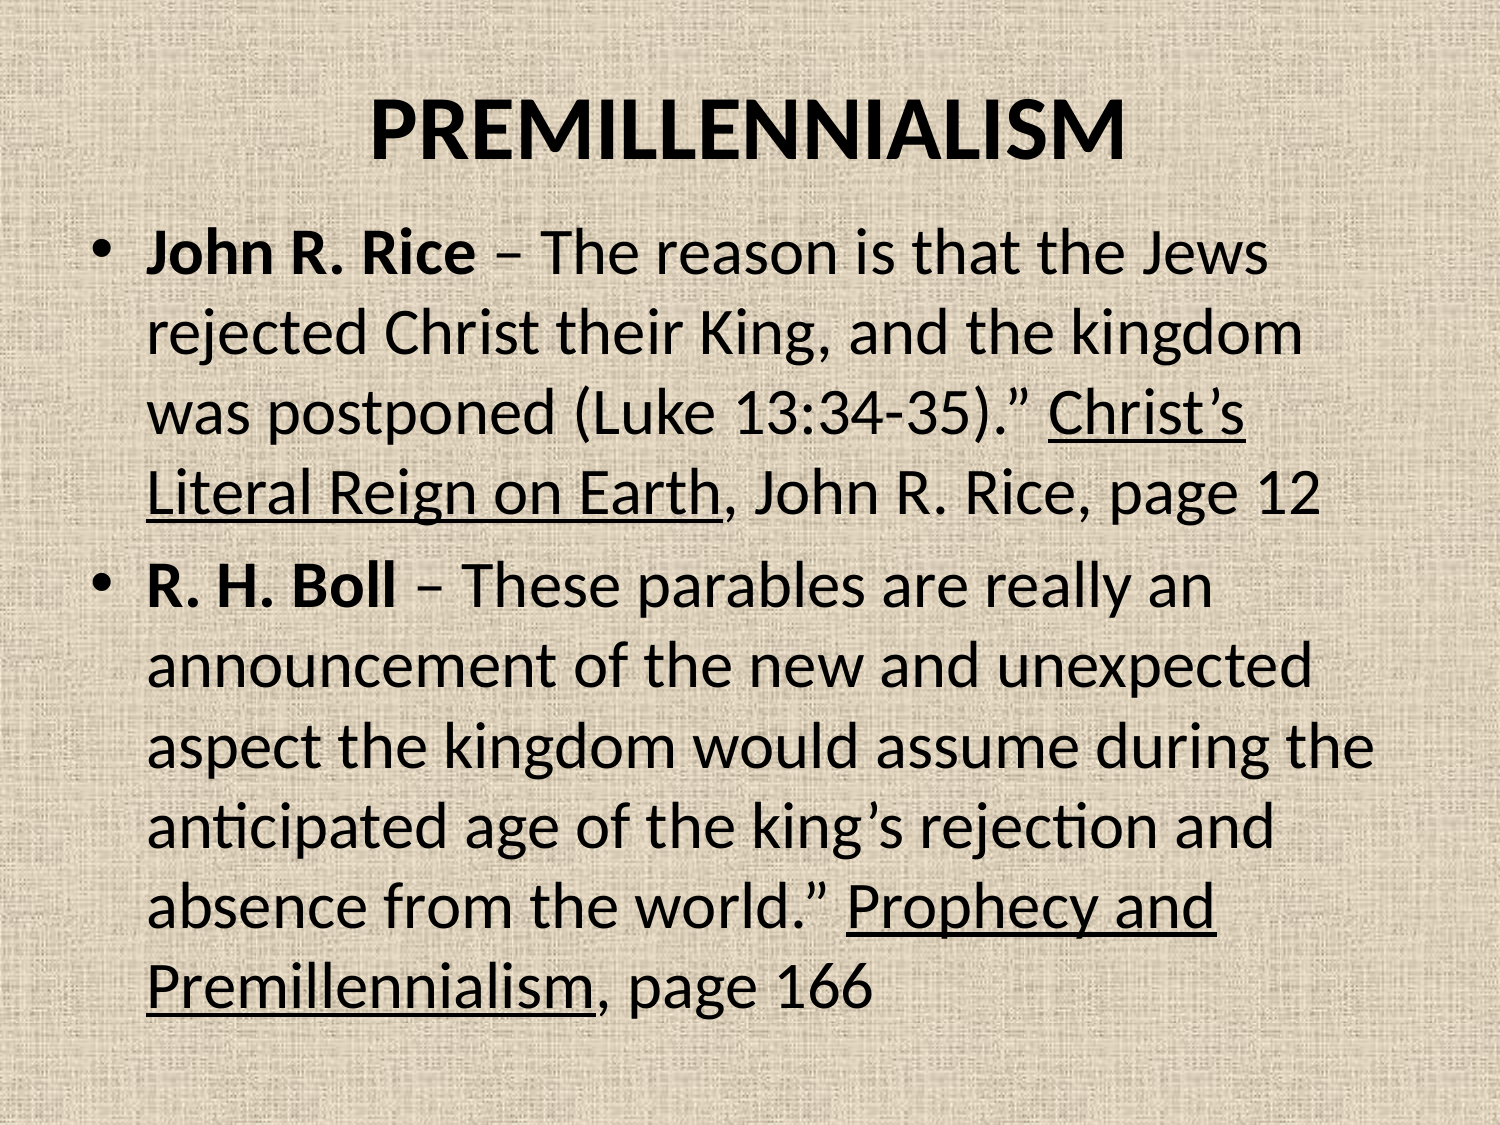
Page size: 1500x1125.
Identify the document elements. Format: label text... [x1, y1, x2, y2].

title PREMILLENNIALISM [75, 45, 1425, 200]
picture [0, 0, 1500, 1125]
list John R. Rice – The reason is that the Jews rejected Christ their King, and the kingdom was postponed (Luke 13:34-35).” Christ’s Literal Reign on Earth, John R. Rice, page 12 R. H. Boll – These parables are really an announcement of the new and unexpected aspect the kingdom would assume during the anticipated age of the king’s rejection and absence from the world.” Prophecy and Premillennialism, page 166 [75, 200, 1425, 1088]
